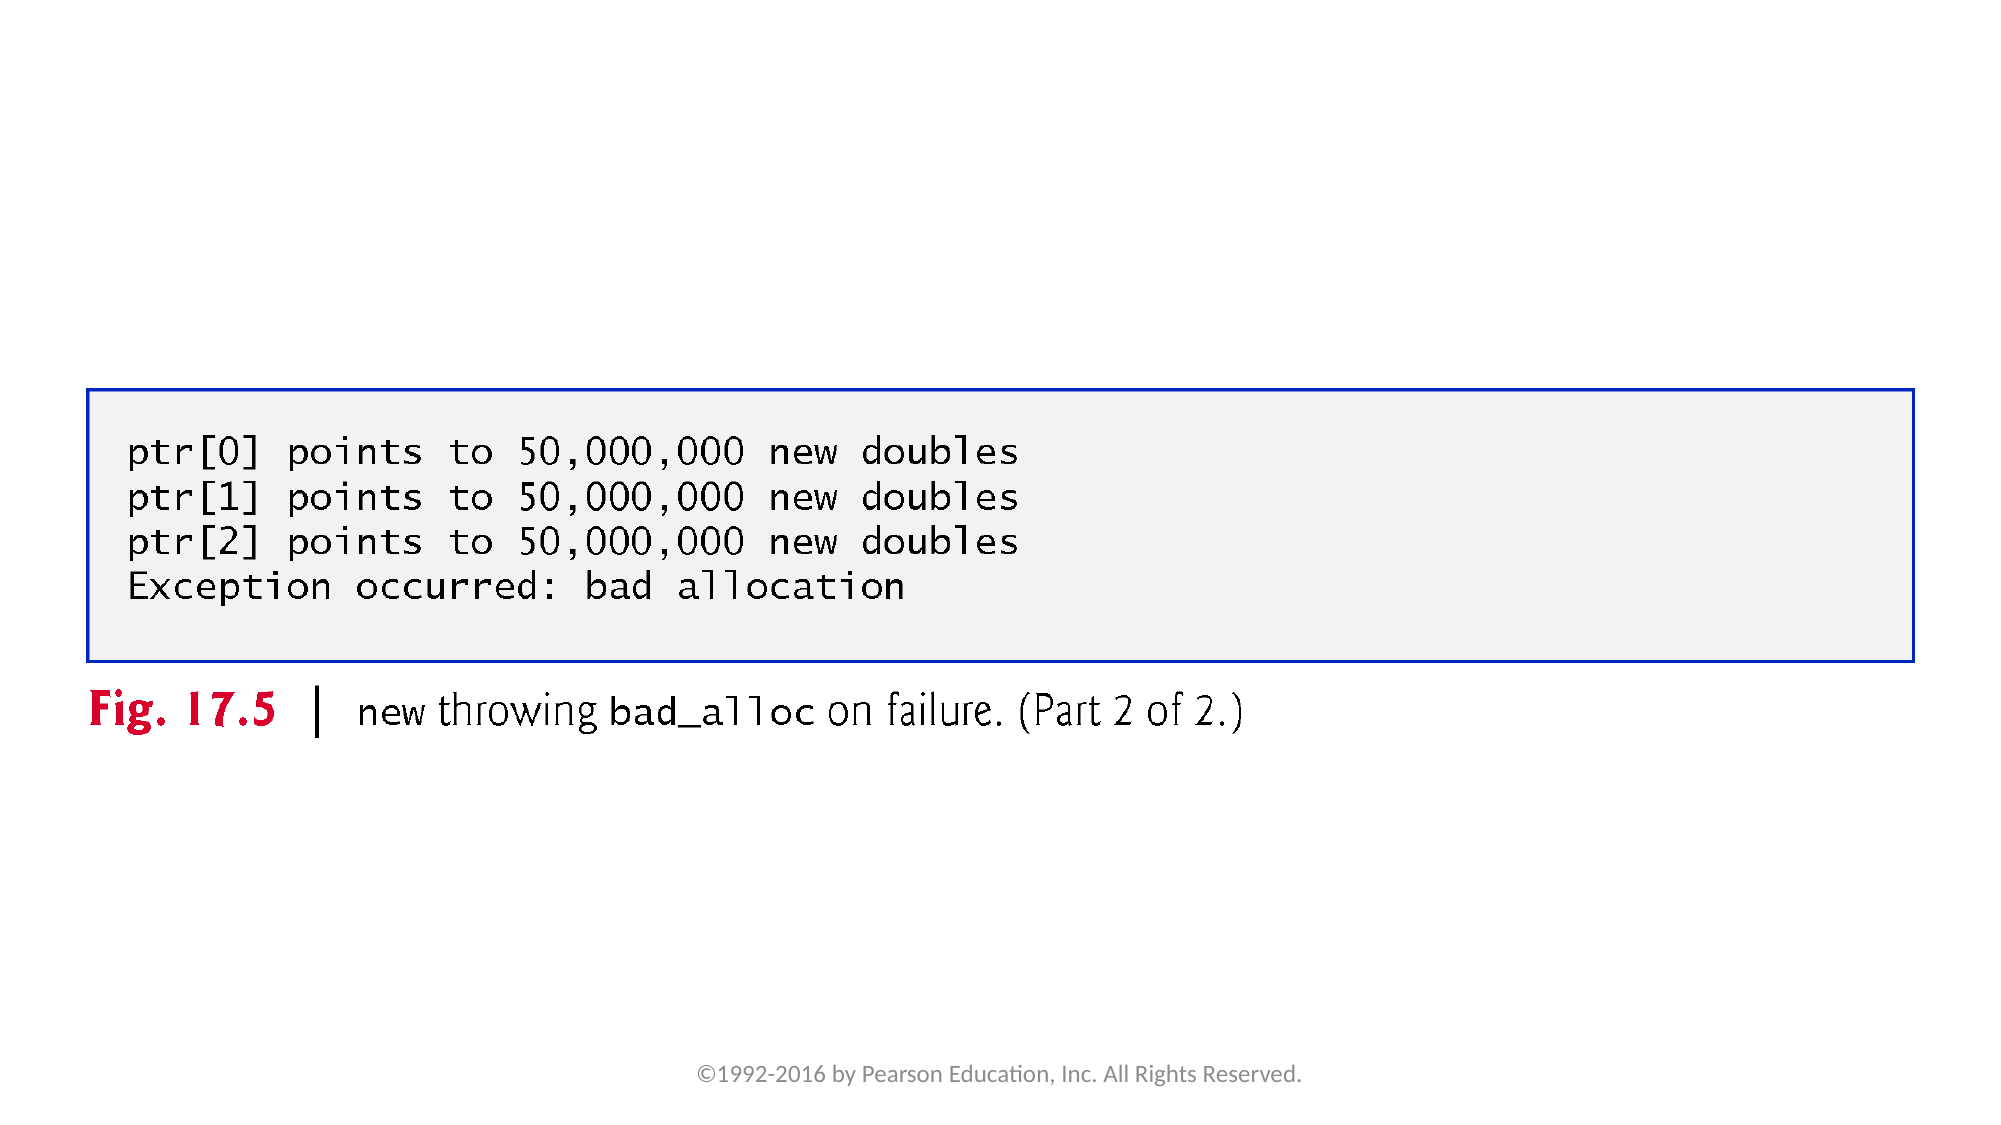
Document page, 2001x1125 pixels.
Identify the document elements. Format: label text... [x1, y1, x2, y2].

picture [0, 302, 2000, 823]
footer ©1992-2016 by Pearson Education, Inc. All Rights Reserved. [662, 1042, 1338, 1103]
